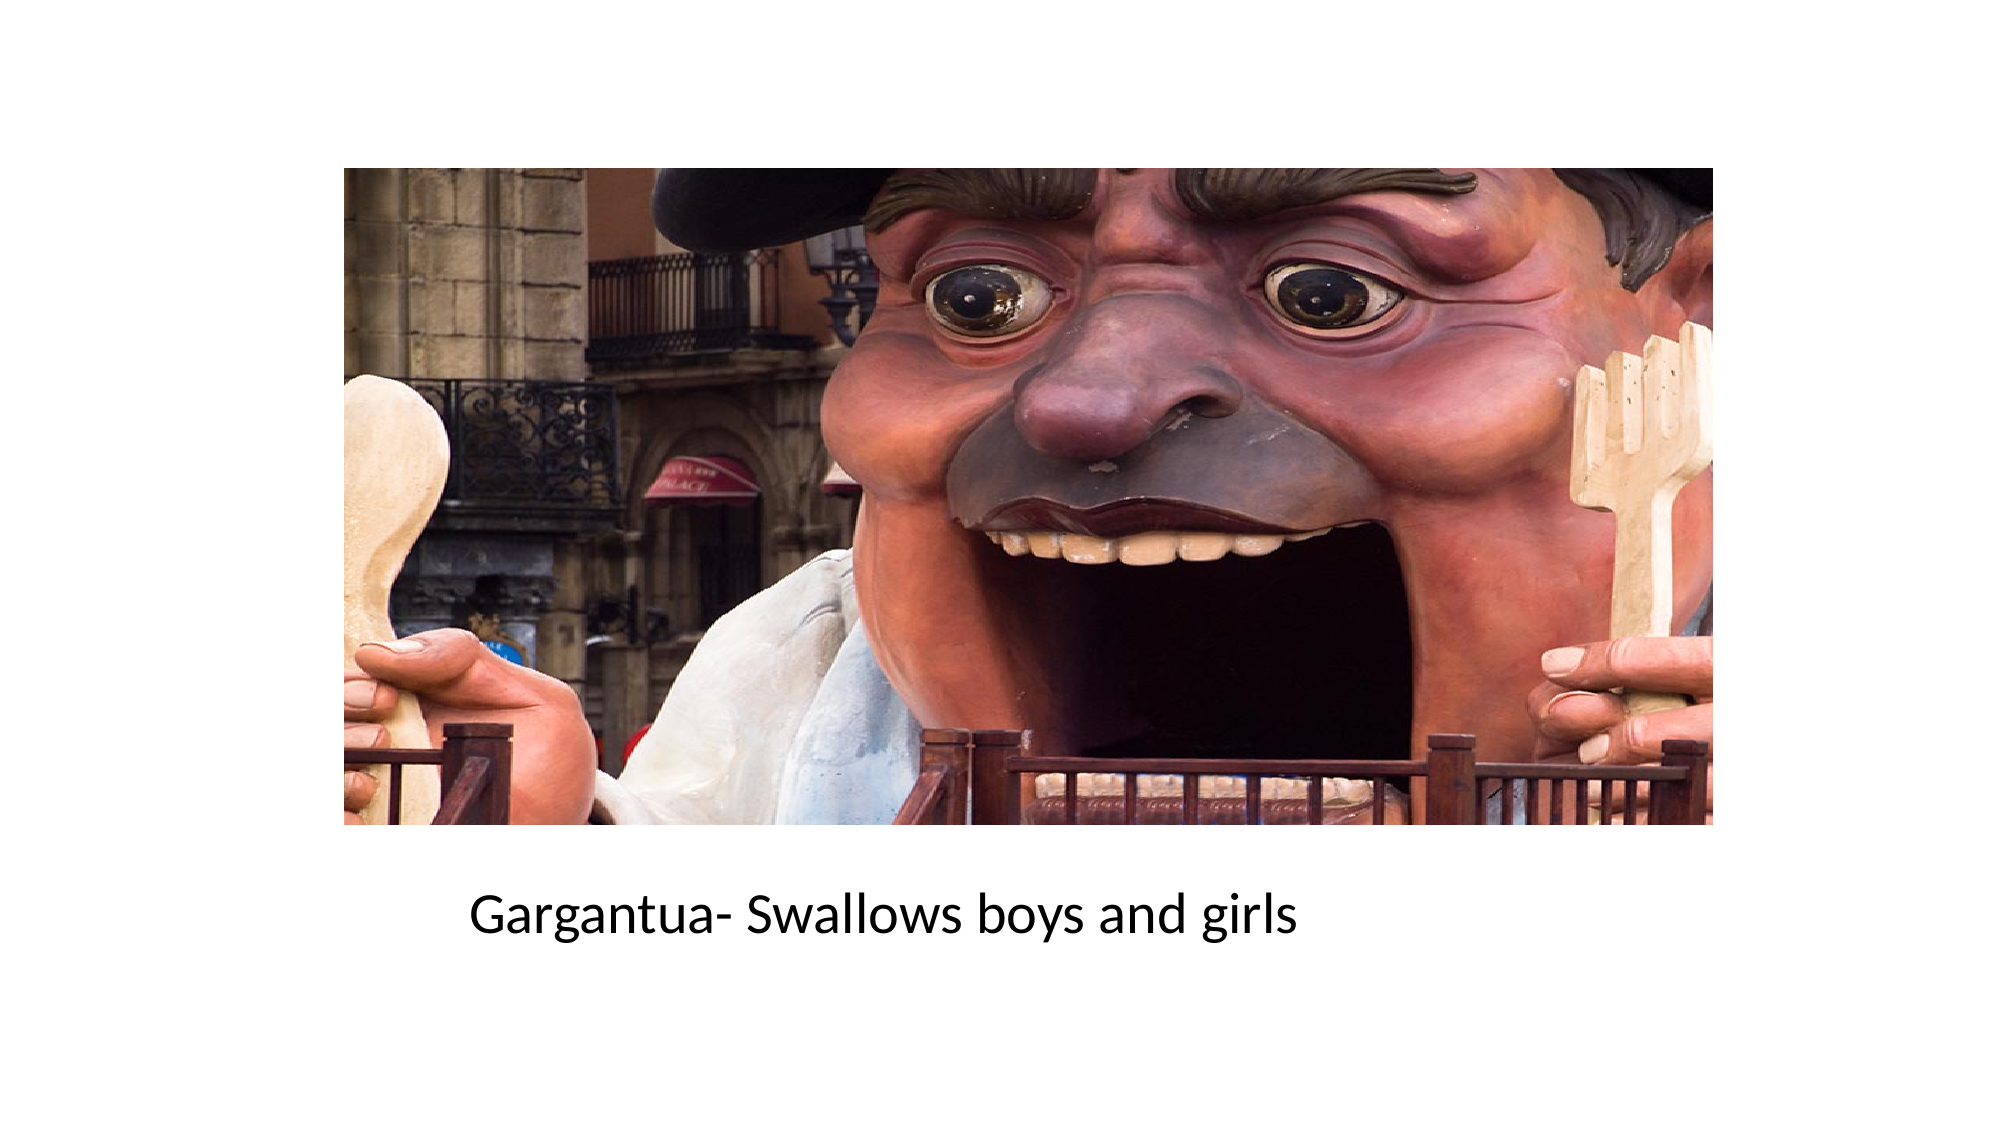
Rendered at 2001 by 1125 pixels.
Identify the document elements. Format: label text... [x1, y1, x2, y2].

text_box Gargantua- Swallows boys and girls [454, 868, 1466, 953]
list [344, 168, 1713, 825]
